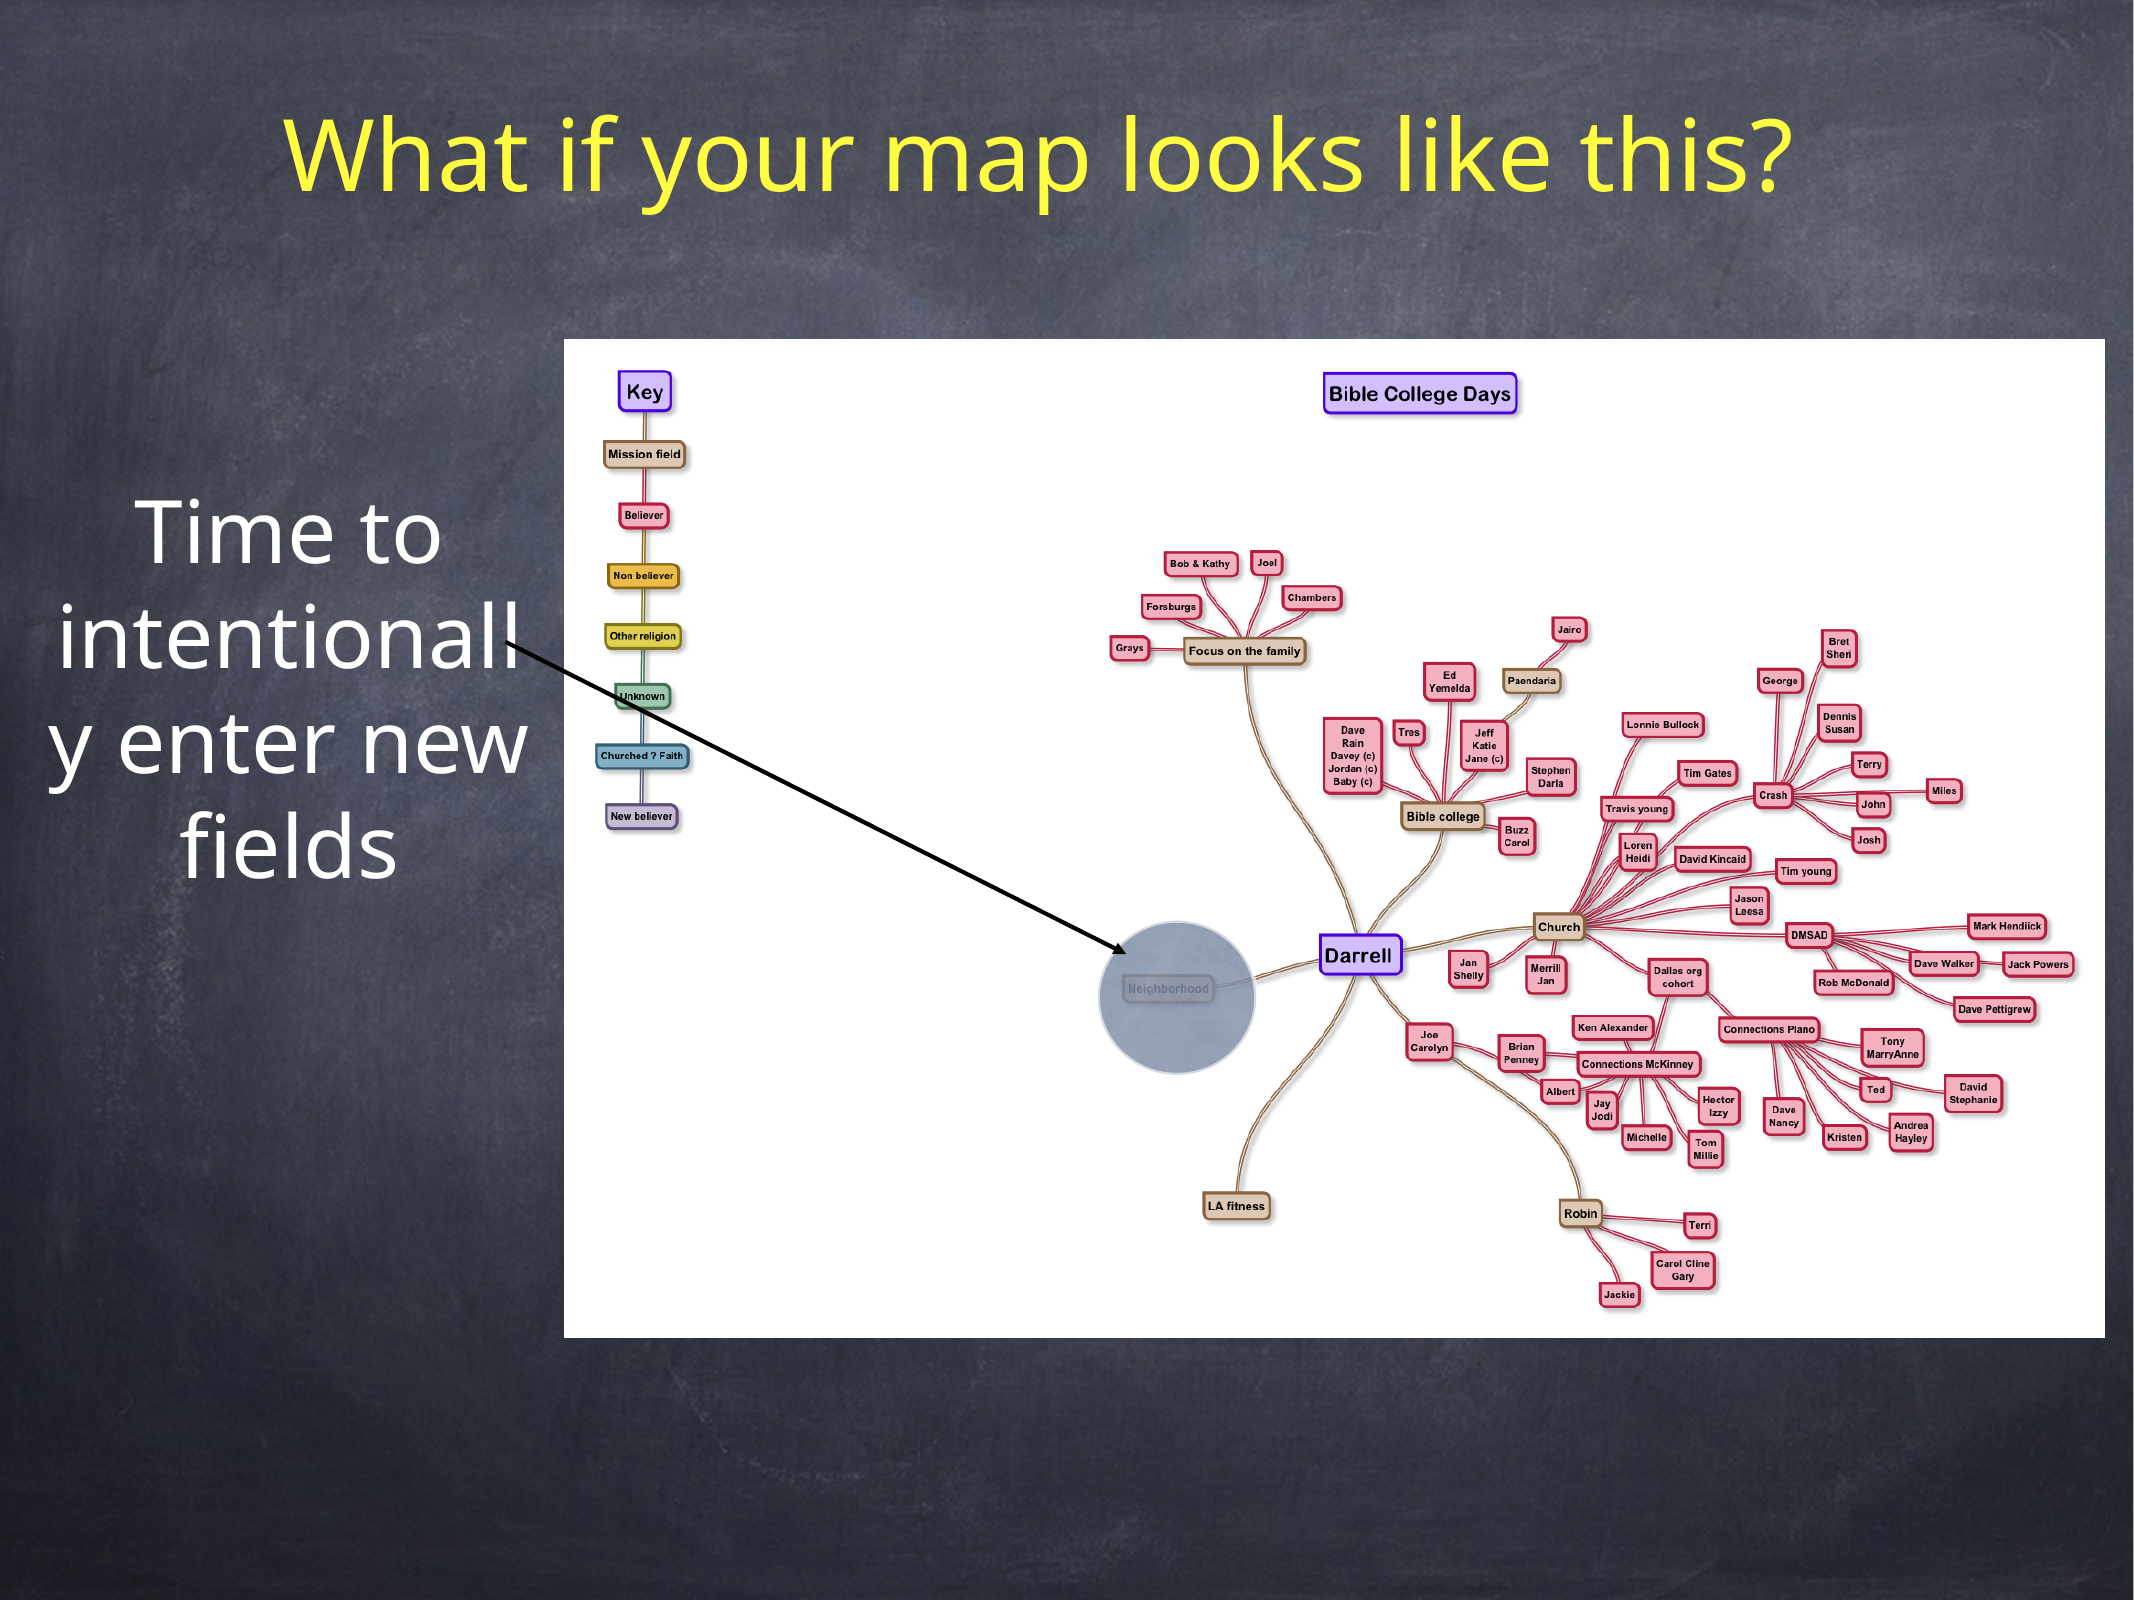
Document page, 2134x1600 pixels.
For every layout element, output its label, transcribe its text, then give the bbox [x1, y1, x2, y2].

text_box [36, 461, 1257, 1076]
text_box What if your map looks like this? [37, 90, 2042, 211]
picture [0, 0, 2134, 1600]
